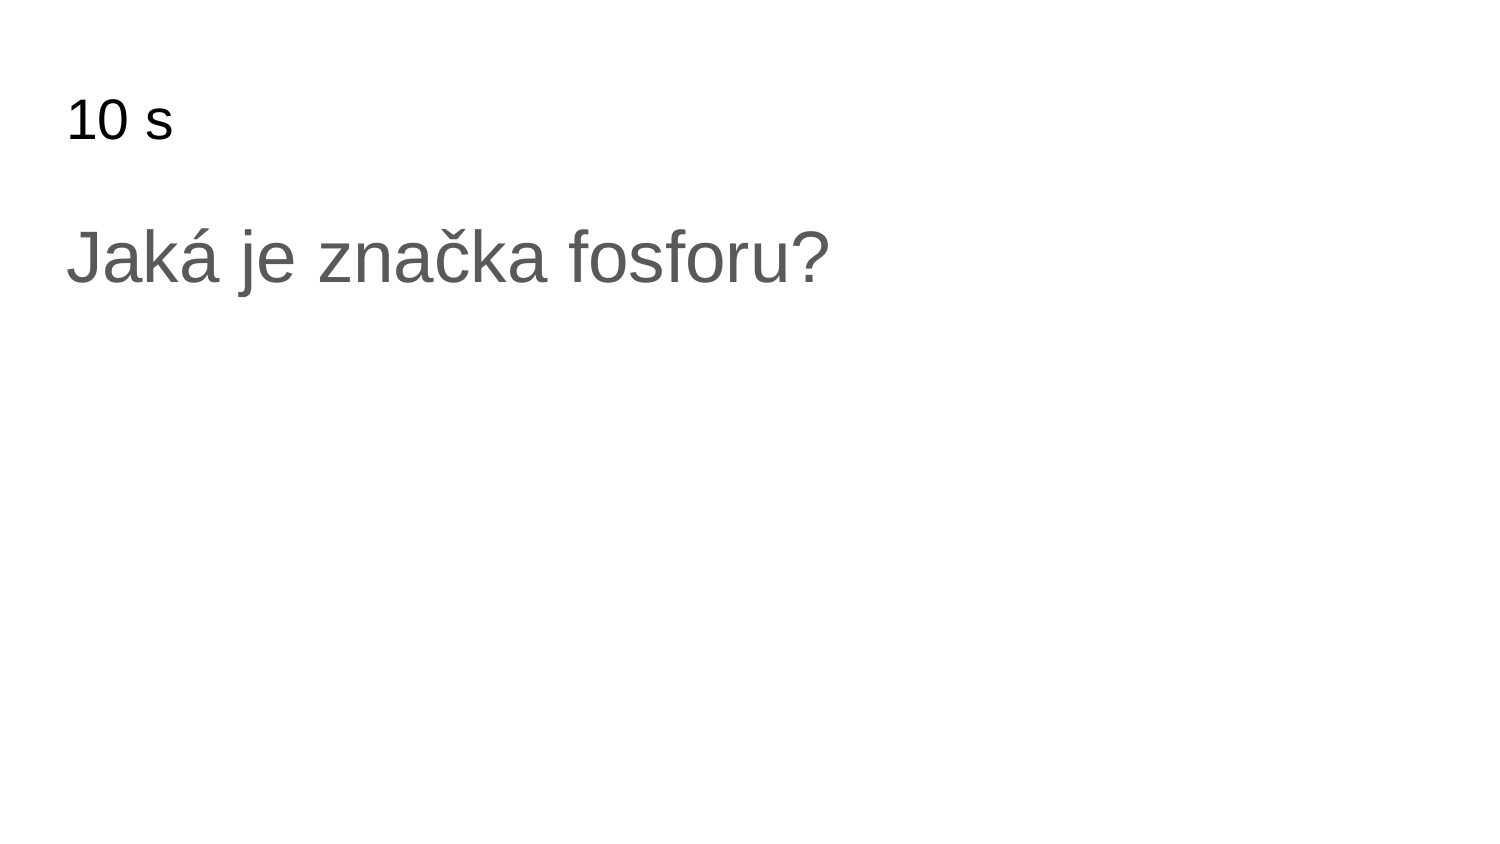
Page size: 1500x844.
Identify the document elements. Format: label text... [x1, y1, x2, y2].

list Jaká je značka fosforu? [51, 189, 1449, 750]
title 10 s [51, 72, 1449, 167]
